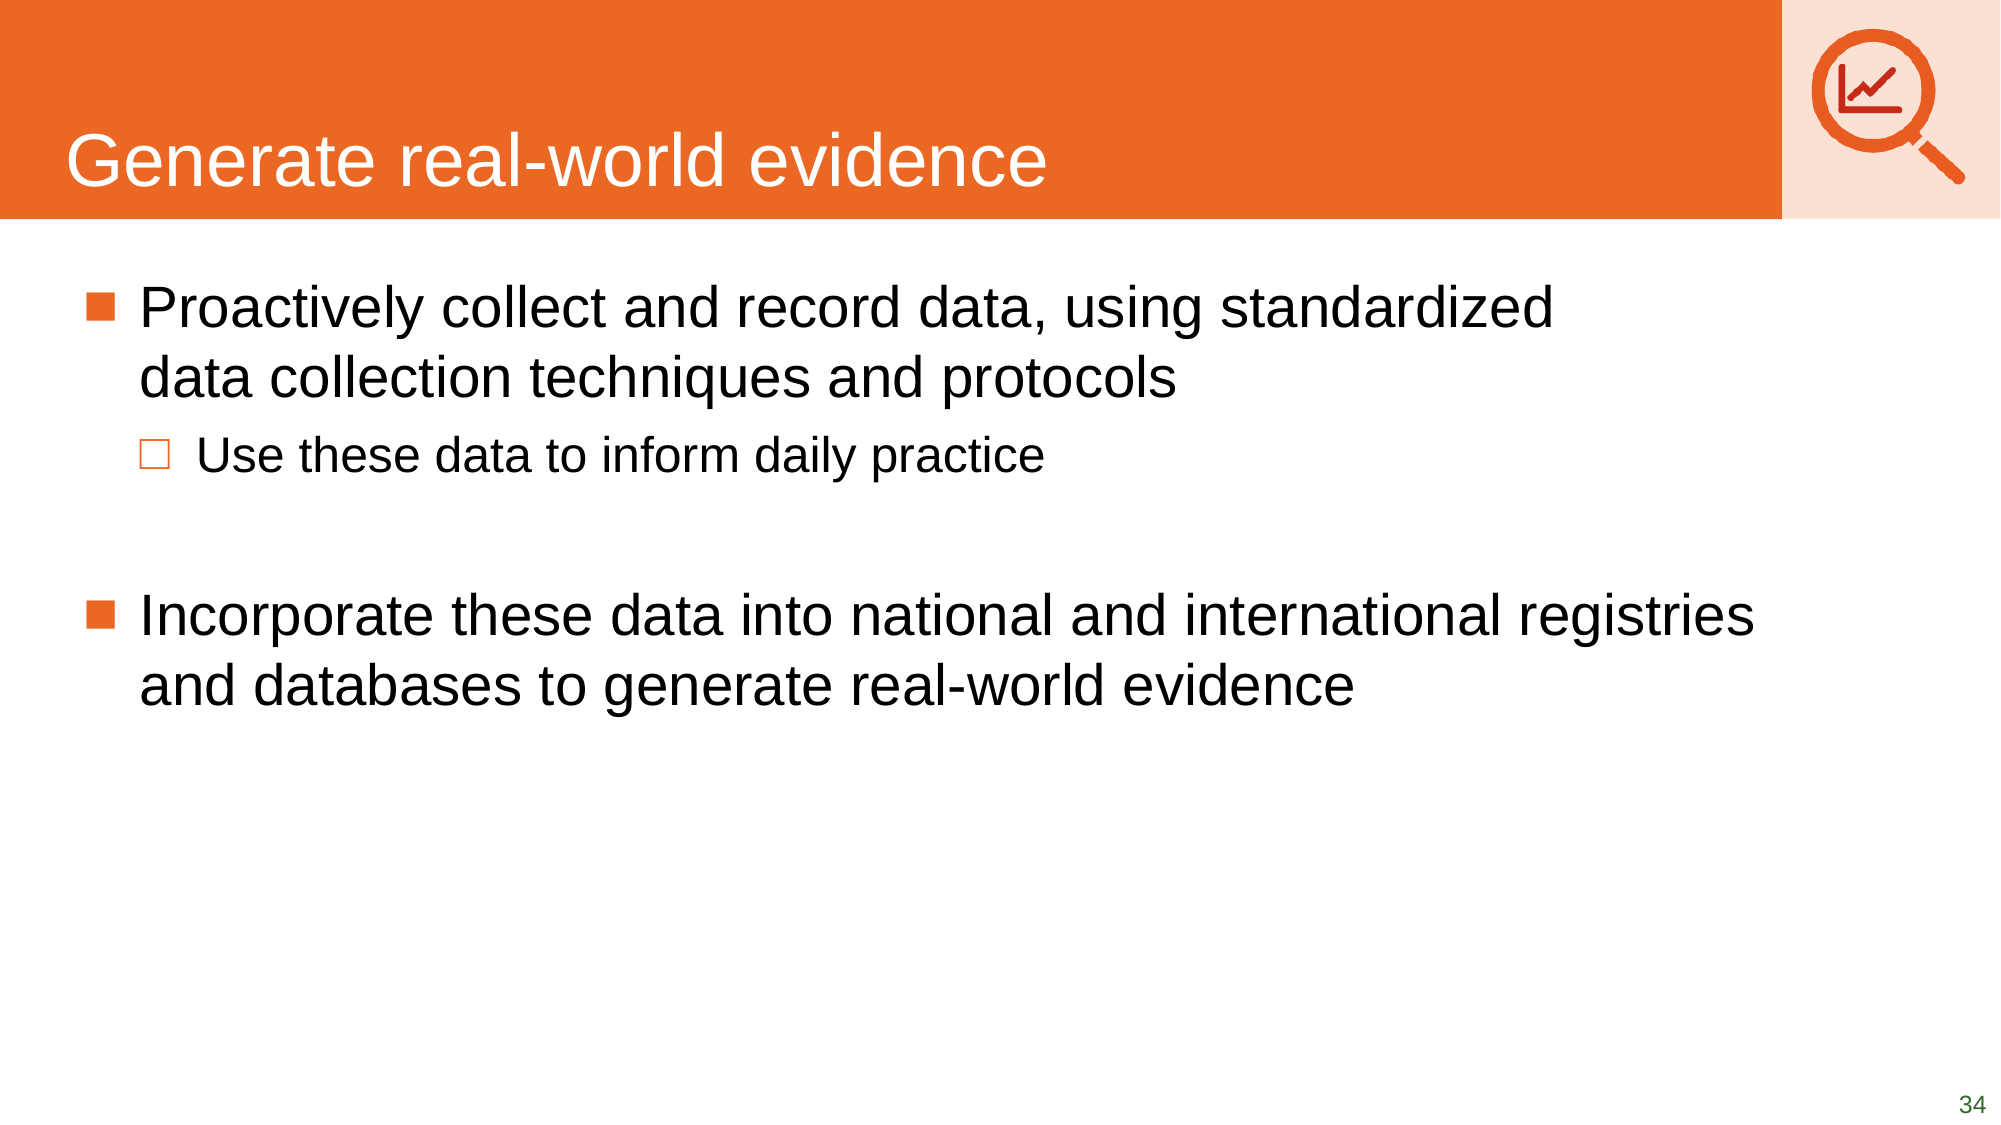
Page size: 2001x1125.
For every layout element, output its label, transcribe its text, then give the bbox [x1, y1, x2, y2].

picture [1779, 0, 2001, 221]
list Proactively collect and record data, using standardized data collection techniques and protocols Use these data to inform daily practice Incorporate these data into national and international registries and databases to generate real-world evidence [83, 262, 1855, 1005]
title Generate real-world evidence [0, 0, 1775, 220]
